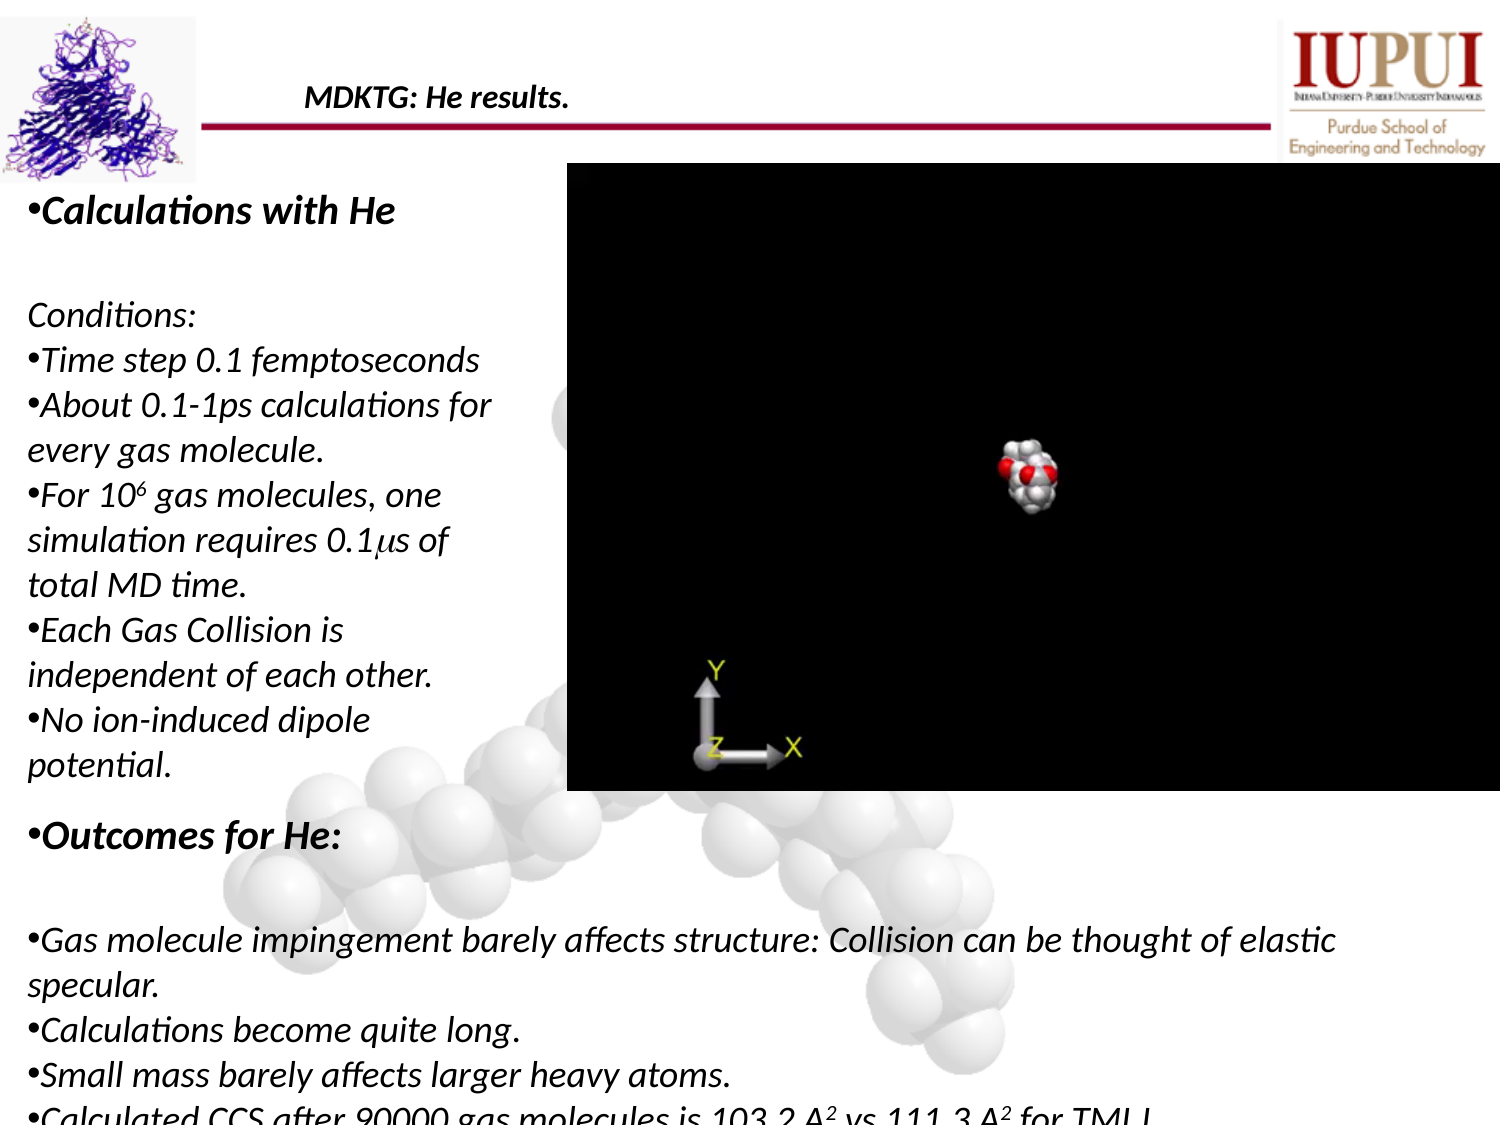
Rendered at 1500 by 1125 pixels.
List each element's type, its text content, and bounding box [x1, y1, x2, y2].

picture [0, 0, 1500, 1125]
text_box MDKTG: He results. [288, 68, 927, 123]
text_box Outcomes for He: Gas molecule impingement barely affects structure: Collision can be thought of elastic specular. Calculations become quite long. Small mass barely affects larger heavy atoms. Calculated CCS after 90000 gas molecules is 103.2 A2 vs 111.3 A2 for TMLJ. [12, 800, 1413, 1125]
text_box Calculations with He Conditions: Time step 0.1 femptoseconds About 0.1-1ps calculations for every gas molecule. For 106 gas molecules, one simulation requires 0.1ms of total MD time. Each Gas Collision is independent of each other. No ion-induced dipole potential. [12, 175, 538, 800]
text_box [566, 162, 1500, 792]
